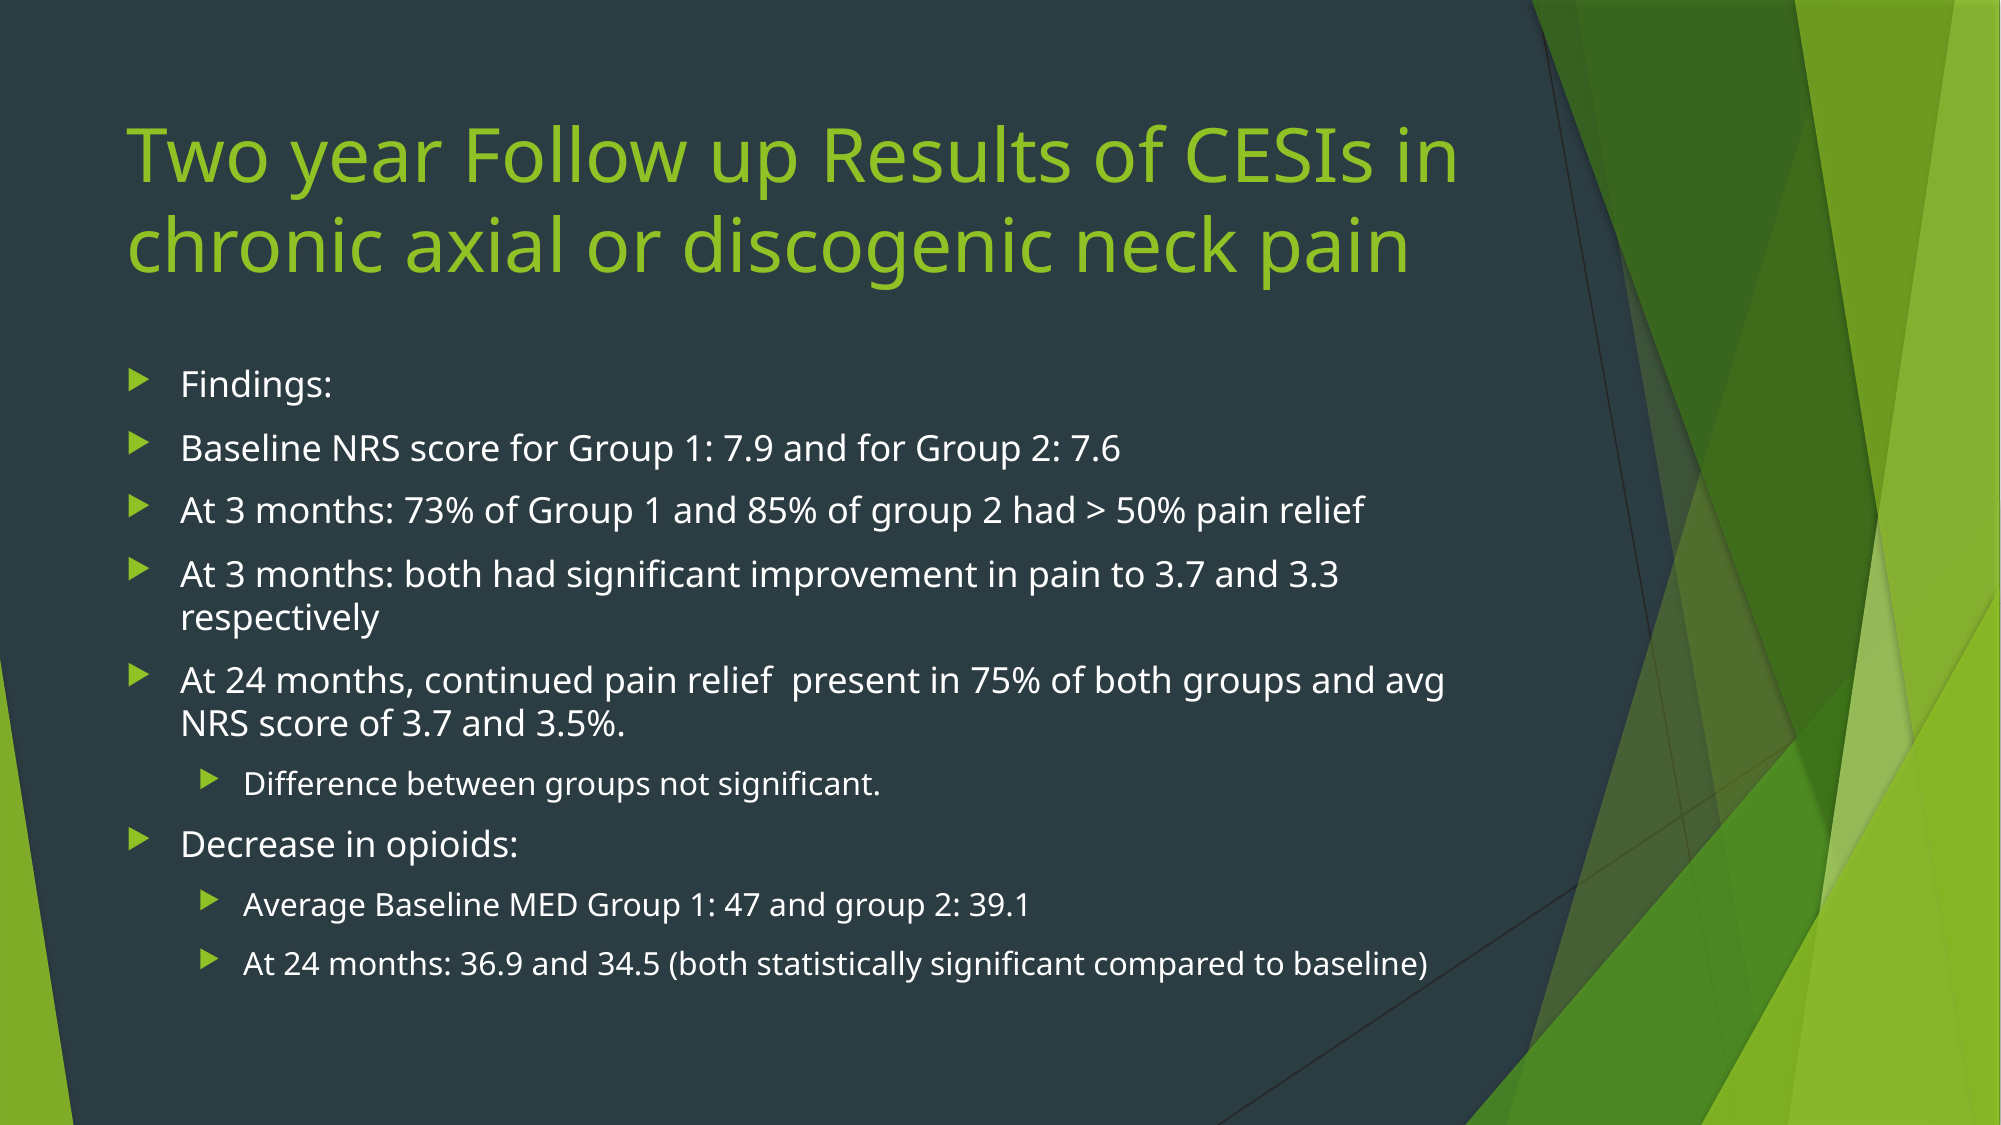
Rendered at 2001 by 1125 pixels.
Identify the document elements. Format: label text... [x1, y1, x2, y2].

title Two year Follow up Results of CESIs in chronic axial or discogenic neck pain [111, 99, 1522, 317]
list Findings: Baseline NRS score for Group 1: 7.9 and for Group 2: 7.6 At 3 months: 73% of Group 1 and 85% of group 2 had > 50% pain relief At 3 months: both had significant improvement in pain to 3.7 and 3.3 respectively At 24 months, continued pain relief present in 75% of both groups and avg NRS score of 3.7 and 3.5%. Difference between groups not significant. Decrease in opioids: Average Baseline MED Group 1: 47 and group 2: 39.1 At 24 months: 36.9 and 34.5 (both statistically significant compared to baseline) [111, 354, 1522, 992]
